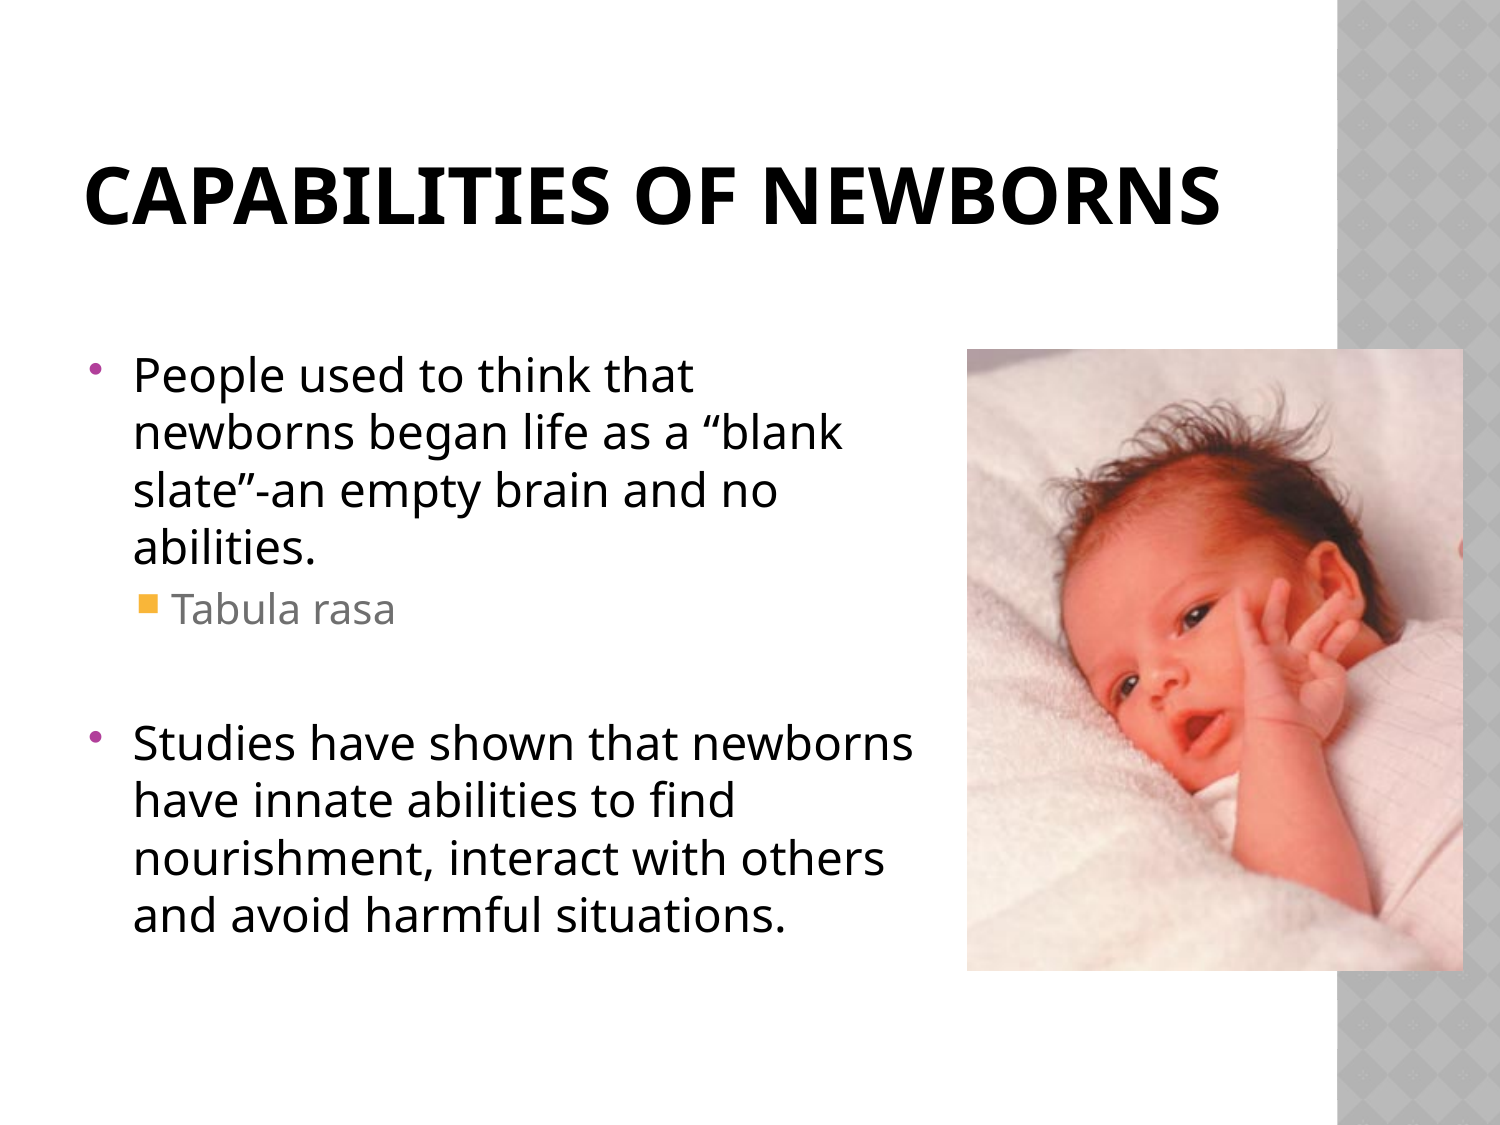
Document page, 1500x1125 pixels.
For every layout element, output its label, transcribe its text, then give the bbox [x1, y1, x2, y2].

title Capabilities of Newborns [75, 52, 1263, 240]
picture [966, 349, 1463, 972]
list People used to think that newborns began life as a “blank slate”-an empty brain and no abilities. Tabula rasa Studies have shown that newborns have innate abilities to find nourishment, interact with others and avoid harmful situations. [75, 337, 938, 1013]
